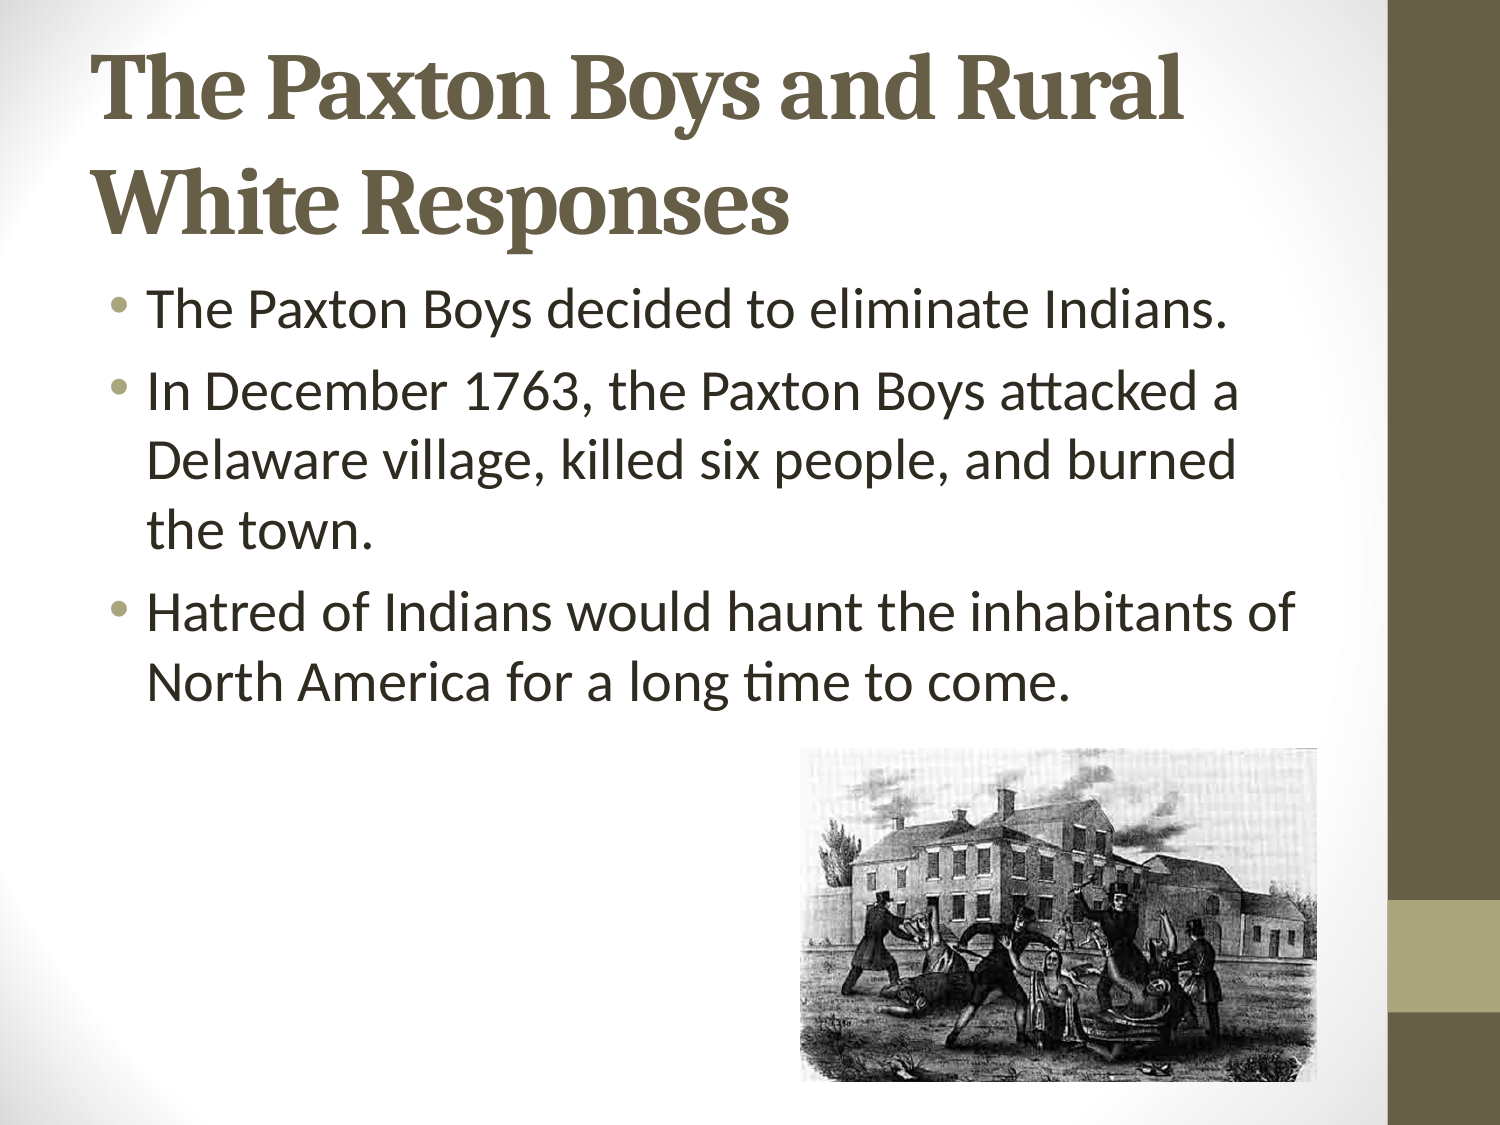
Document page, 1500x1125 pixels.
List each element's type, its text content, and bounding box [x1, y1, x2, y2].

title The Paxton Boys and Rural White Responses [75, 45, 1325, 233]
list The Paxton Boys decided to eliminate Indians. In December 1763, the Paxton Boys attacked a Delaware village, killed six people, and burned the town. Hatred of Indians would haunt the inhabitants of North America for a long time to come. [75, 262, 1325, 1050]
picture [0, 0, 1387, 1125]
